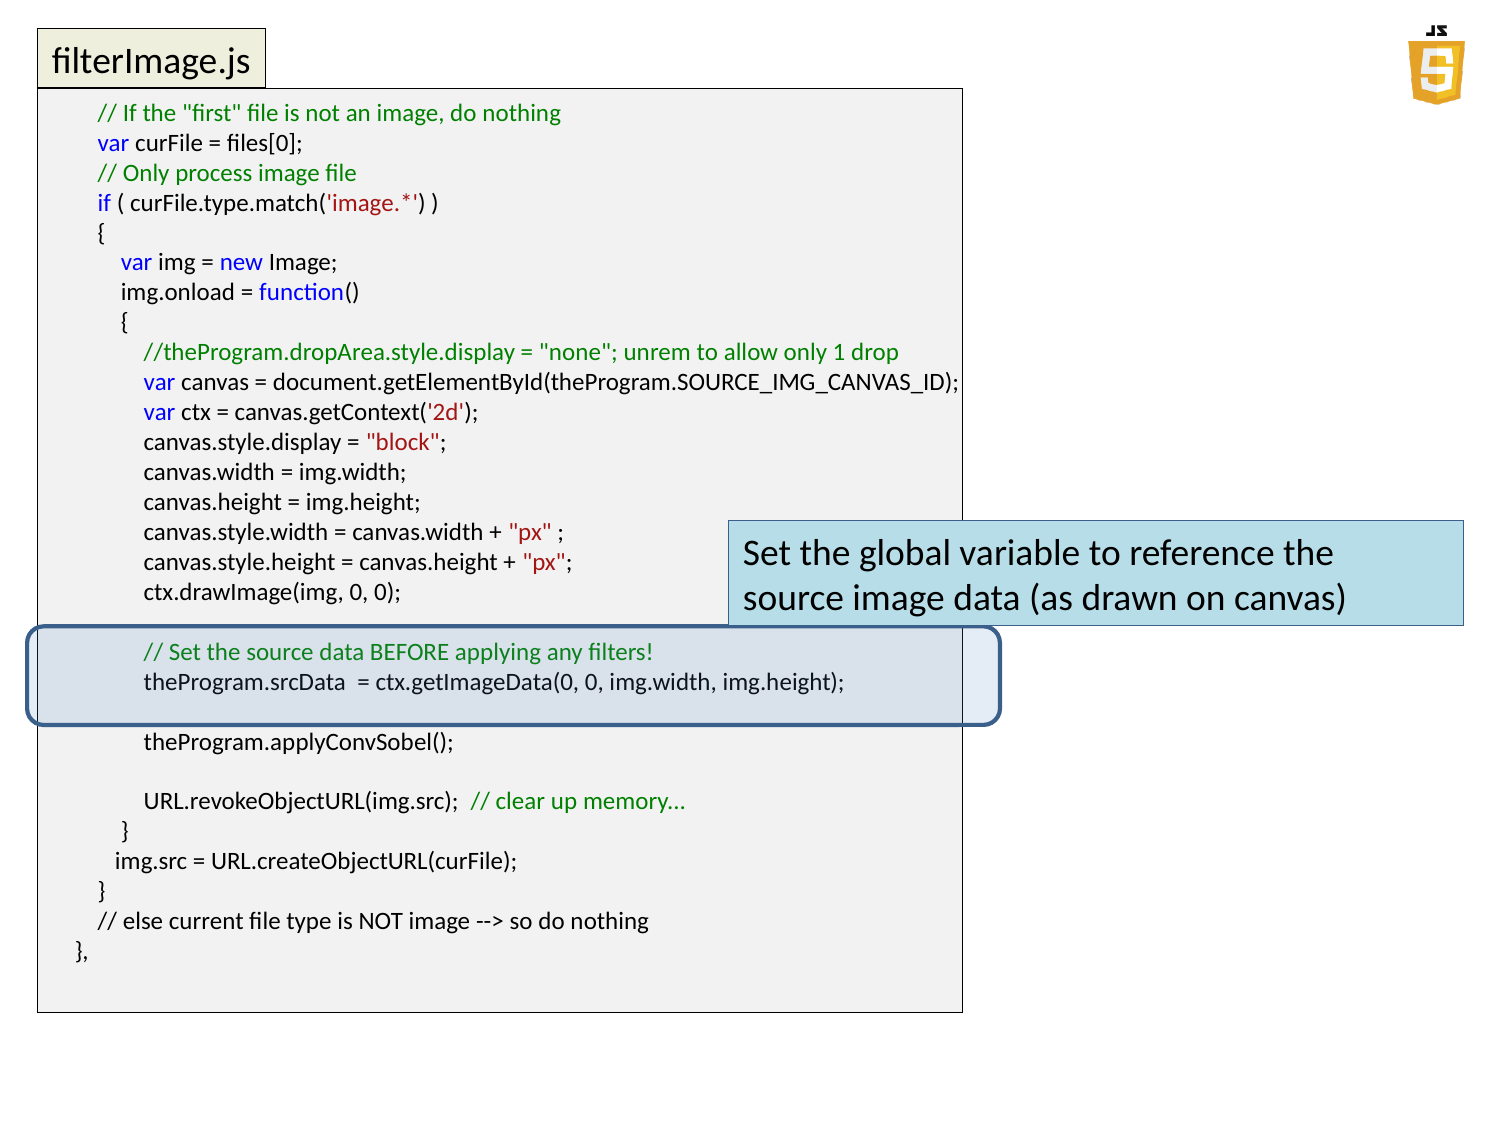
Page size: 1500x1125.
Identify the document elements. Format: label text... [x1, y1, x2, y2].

text_box [25, 630, 30, 722]
text_box [966, 626, 1003, 727]
text_box Set the global variable to reference the source image data (as drawn on canvas) [966, 520, 1464, 626]
picture [1407, 24, 1465, 106]
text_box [35, 27, 963, 1013]
